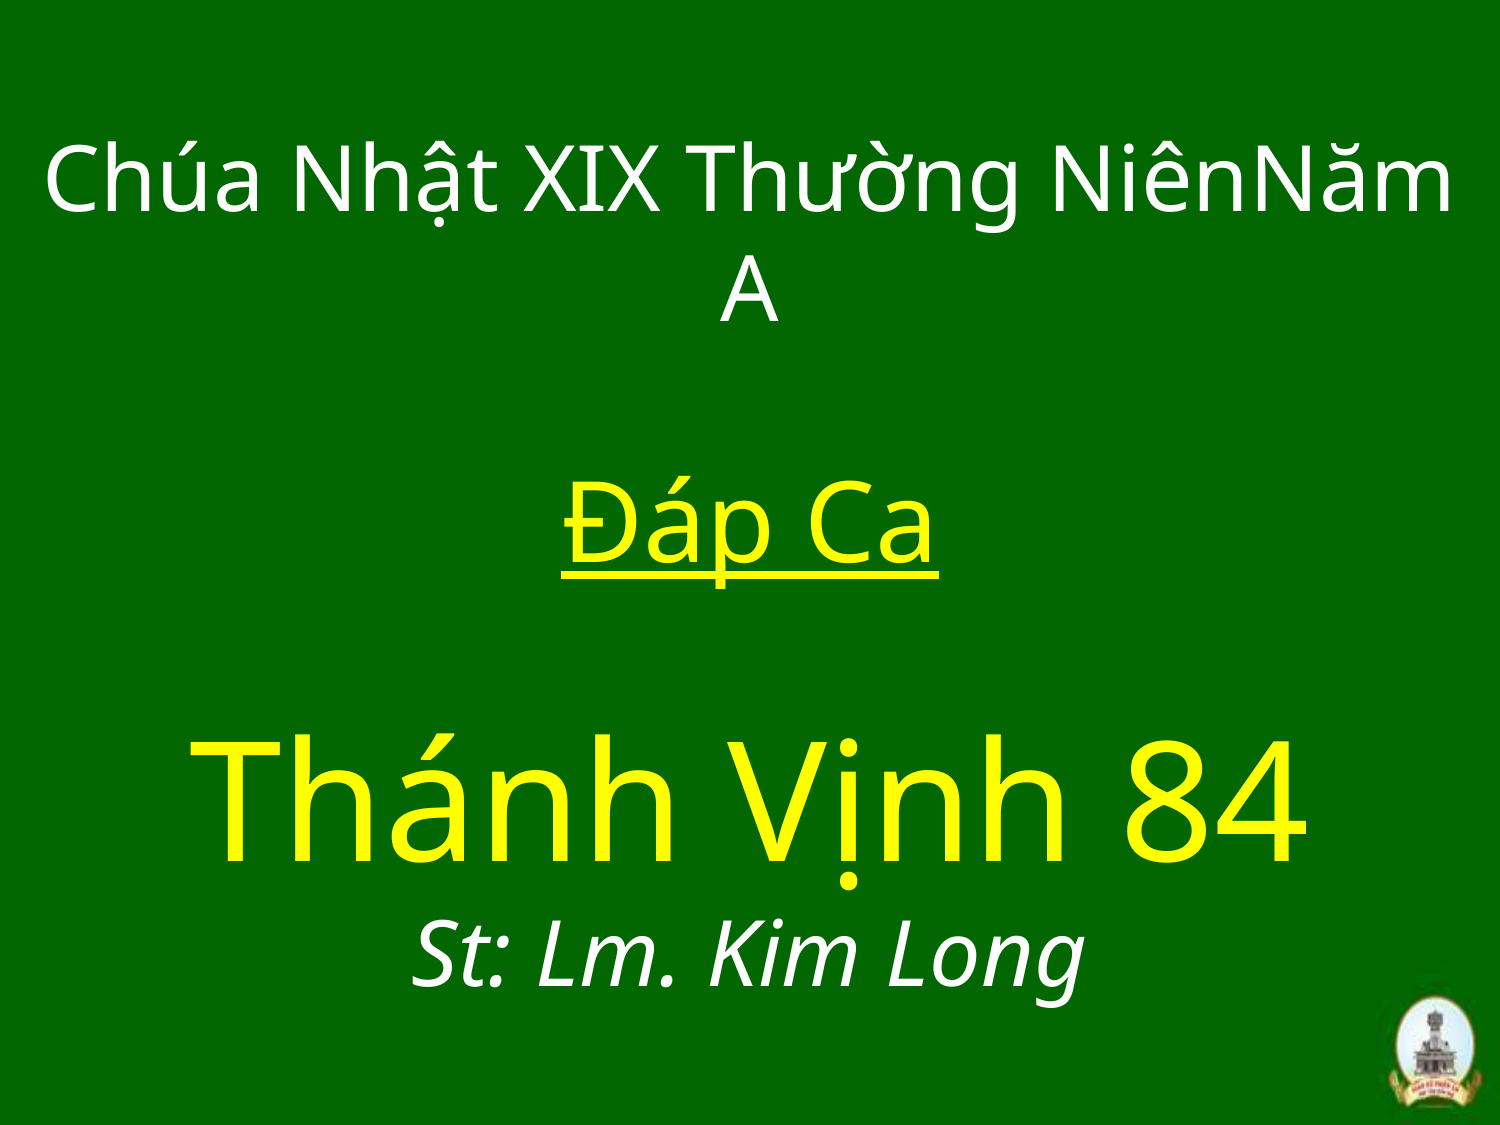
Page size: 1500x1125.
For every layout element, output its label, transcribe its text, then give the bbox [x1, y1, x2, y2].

title Chúa Nhật XIX Thường NiênNăm A Đáp Ca Thánh Vịnh 84 St: Lm. Kim Long [0, 0, 1500, 1125]
